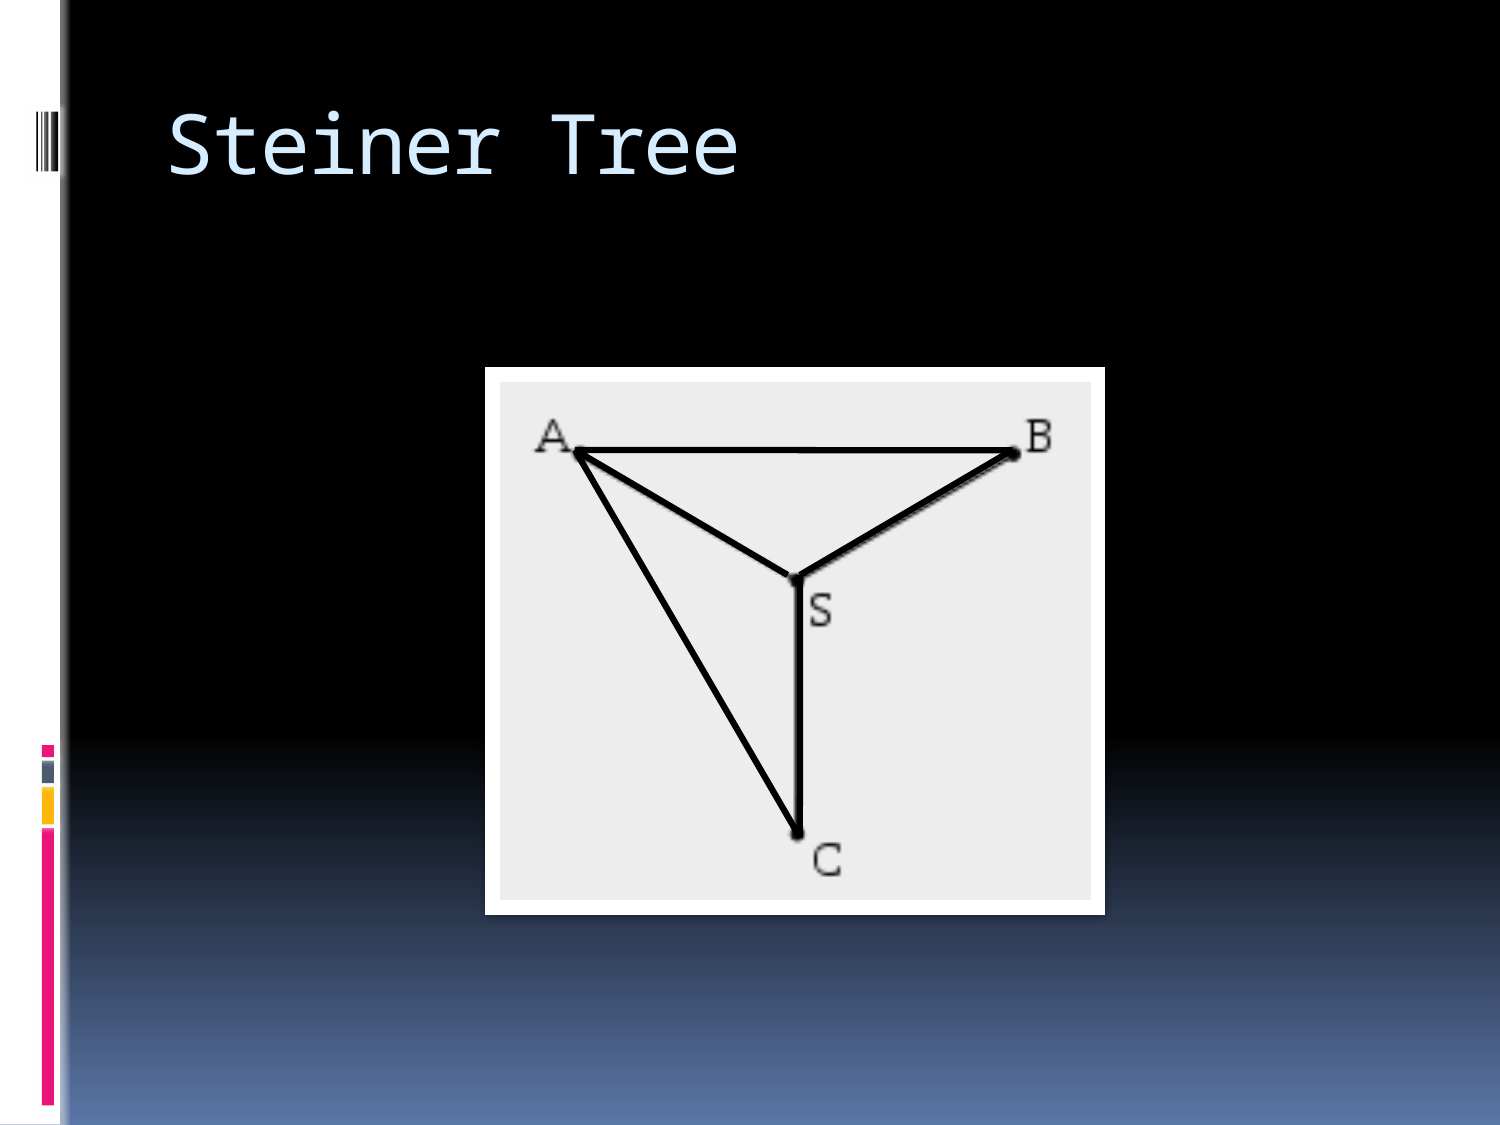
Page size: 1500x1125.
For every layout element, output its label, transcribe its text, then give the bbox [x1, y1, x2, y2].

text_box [574, 449, 788, 576]
title Steiner Tree [150, 83, 1425, 234]
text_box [493, 530, 882, 757]
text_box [799, 449, 1013, 576]
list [499, 381, 1092, 901]
